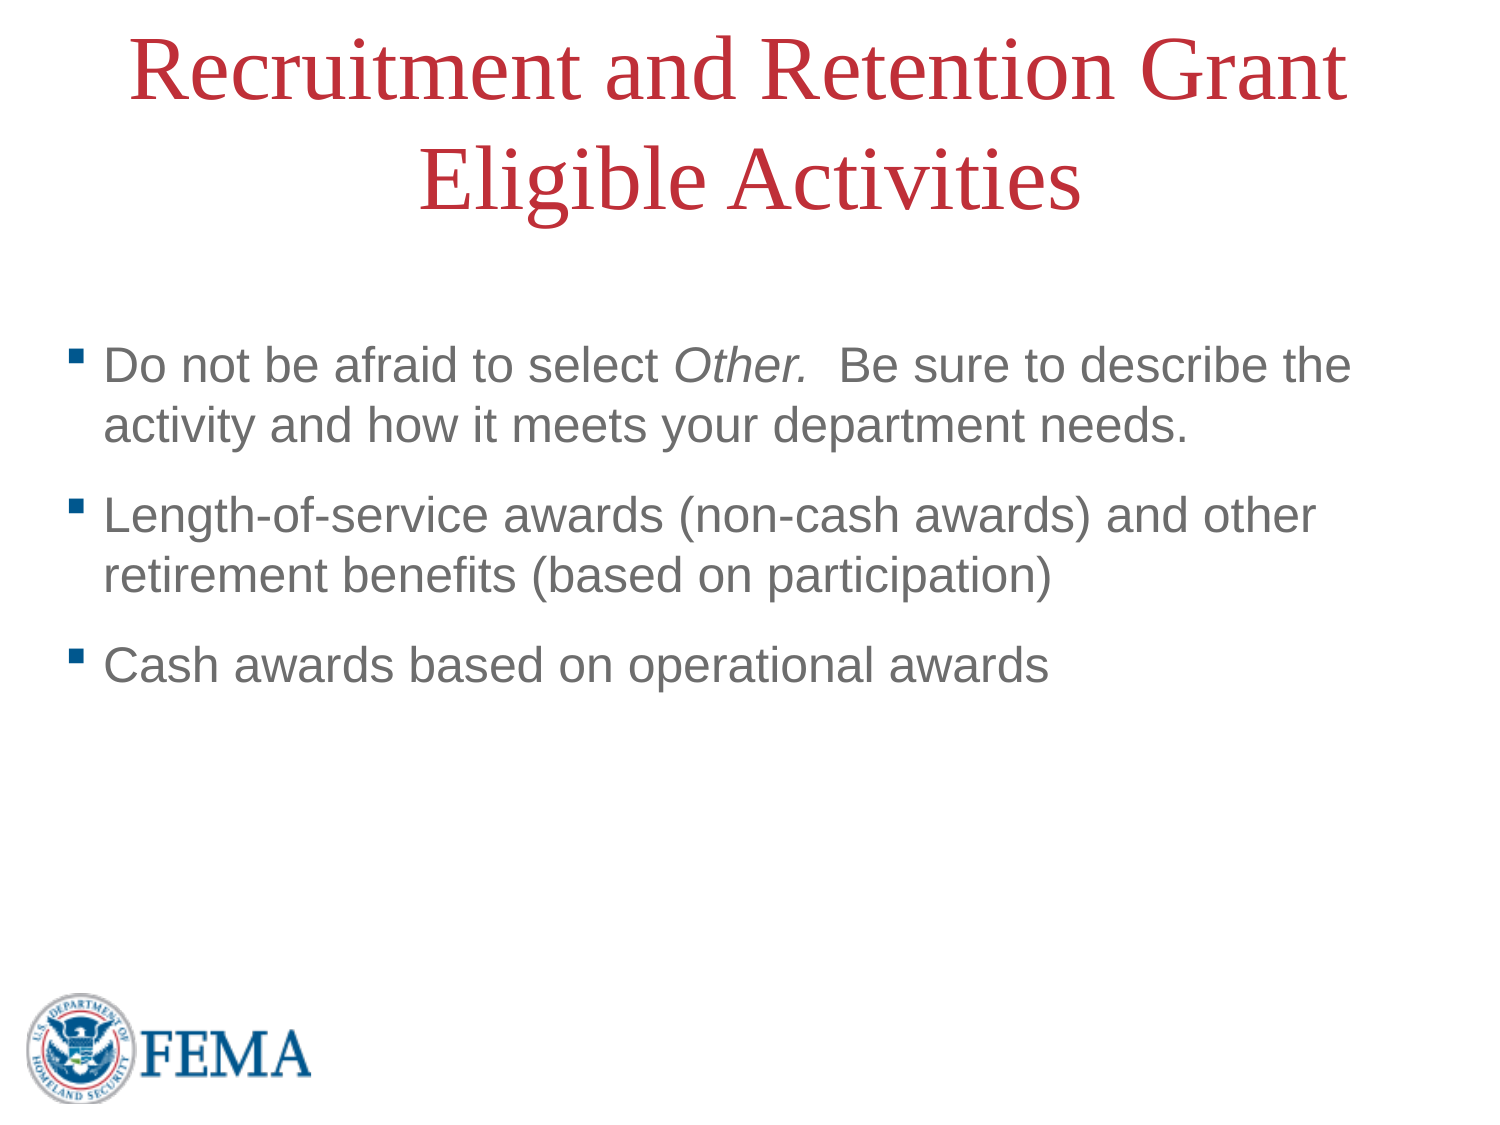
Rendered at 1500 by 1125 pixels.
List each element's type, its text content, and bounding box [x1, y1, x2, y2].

title Recruitment and Retention Grant Eligible Activities [51, 0, 1451, 174]
list Do not be afraid to select Other. Be sure to describe the activity and how it meets your department needs. Length-of-service awards (non-cash awards) and other retirement benefits (based on participation) Cash awards based on operational awards [50, 324, 1450, 1068]
